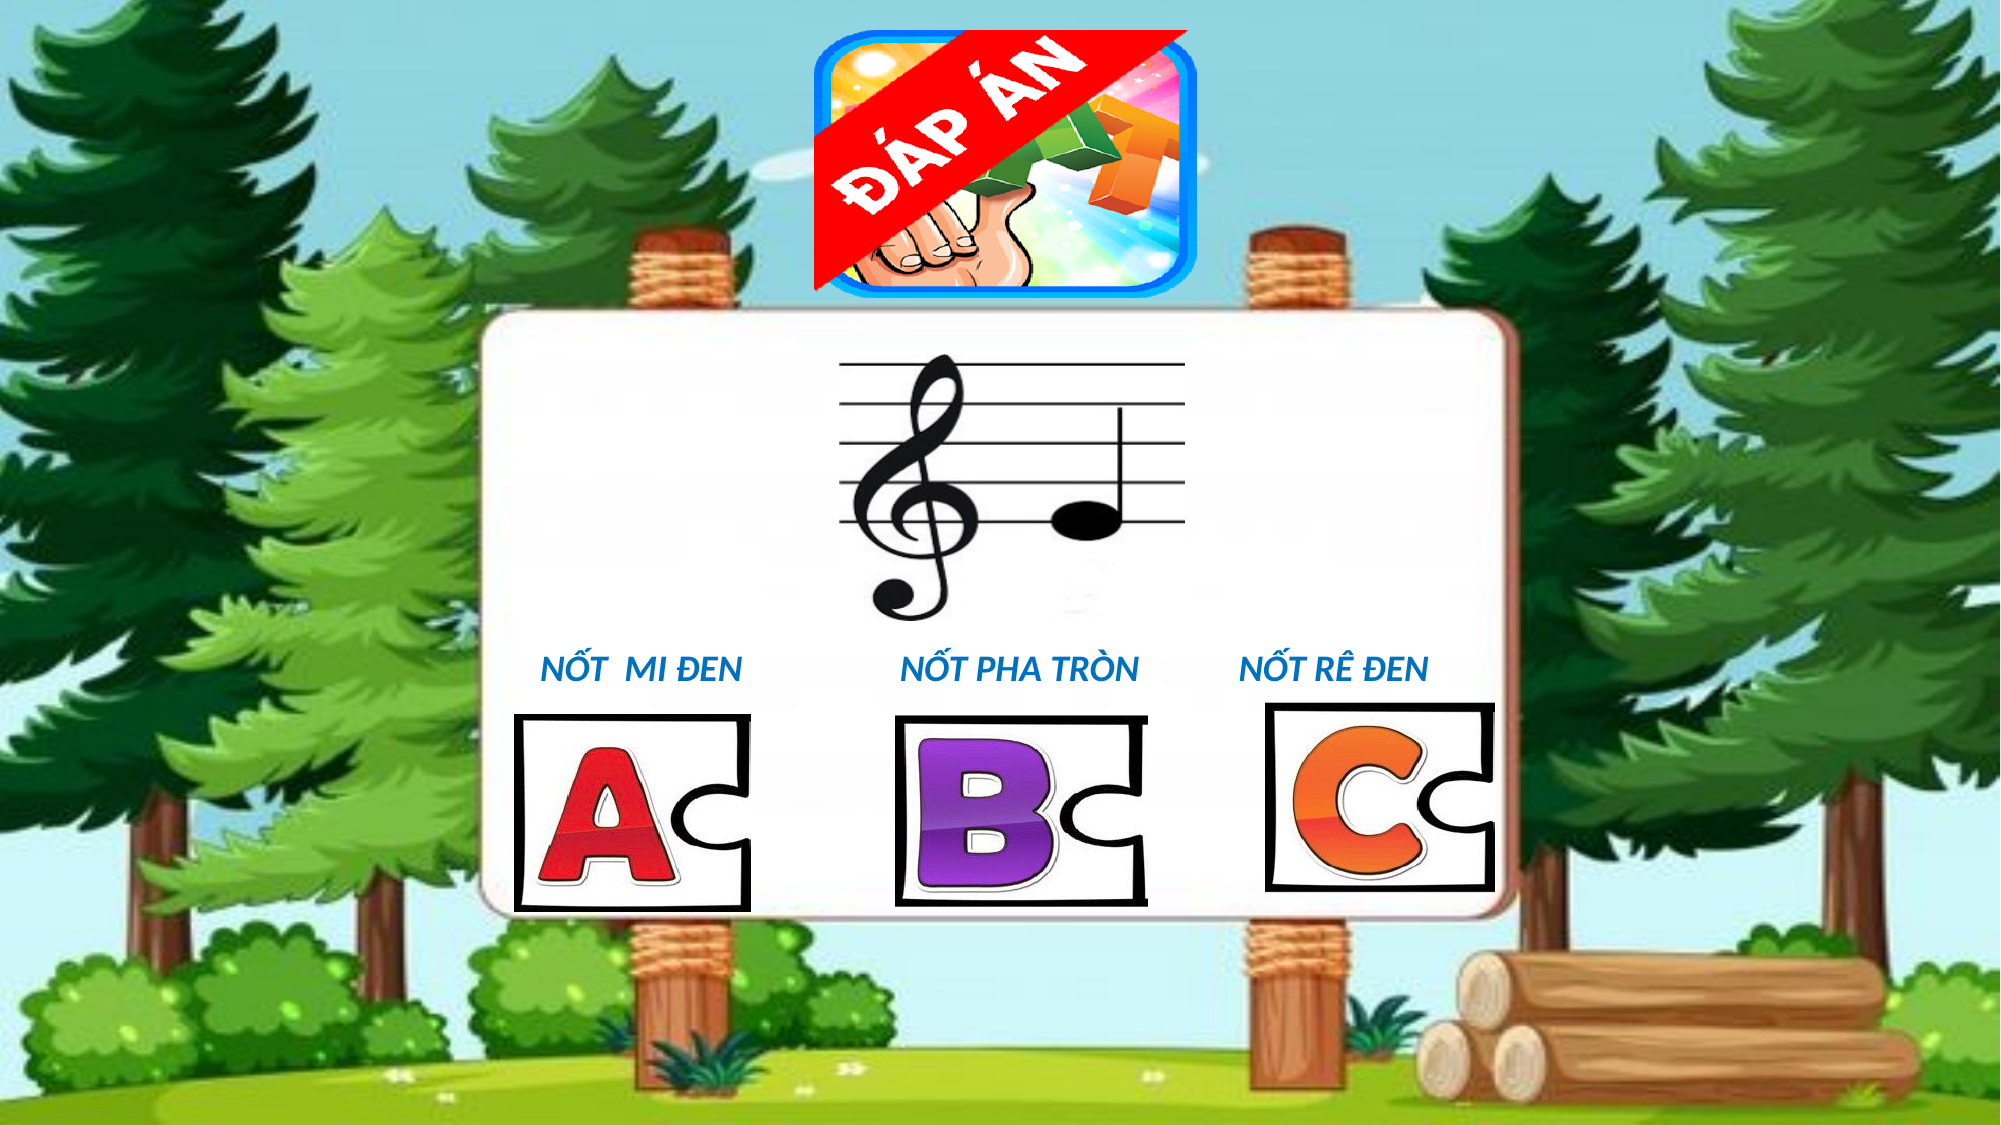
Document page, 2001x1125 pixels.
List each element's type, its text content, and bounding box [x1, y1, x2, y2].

text_box NỐT MI ĐEN [525, 636, 794, 697]
picture [0, 0, 2001, 1125]
text_box NỐT PHA TRÒN [884, 636, 1195, 697]
text_box NỐT RÊ ĐEN [1223, 636, 1534, 697]
